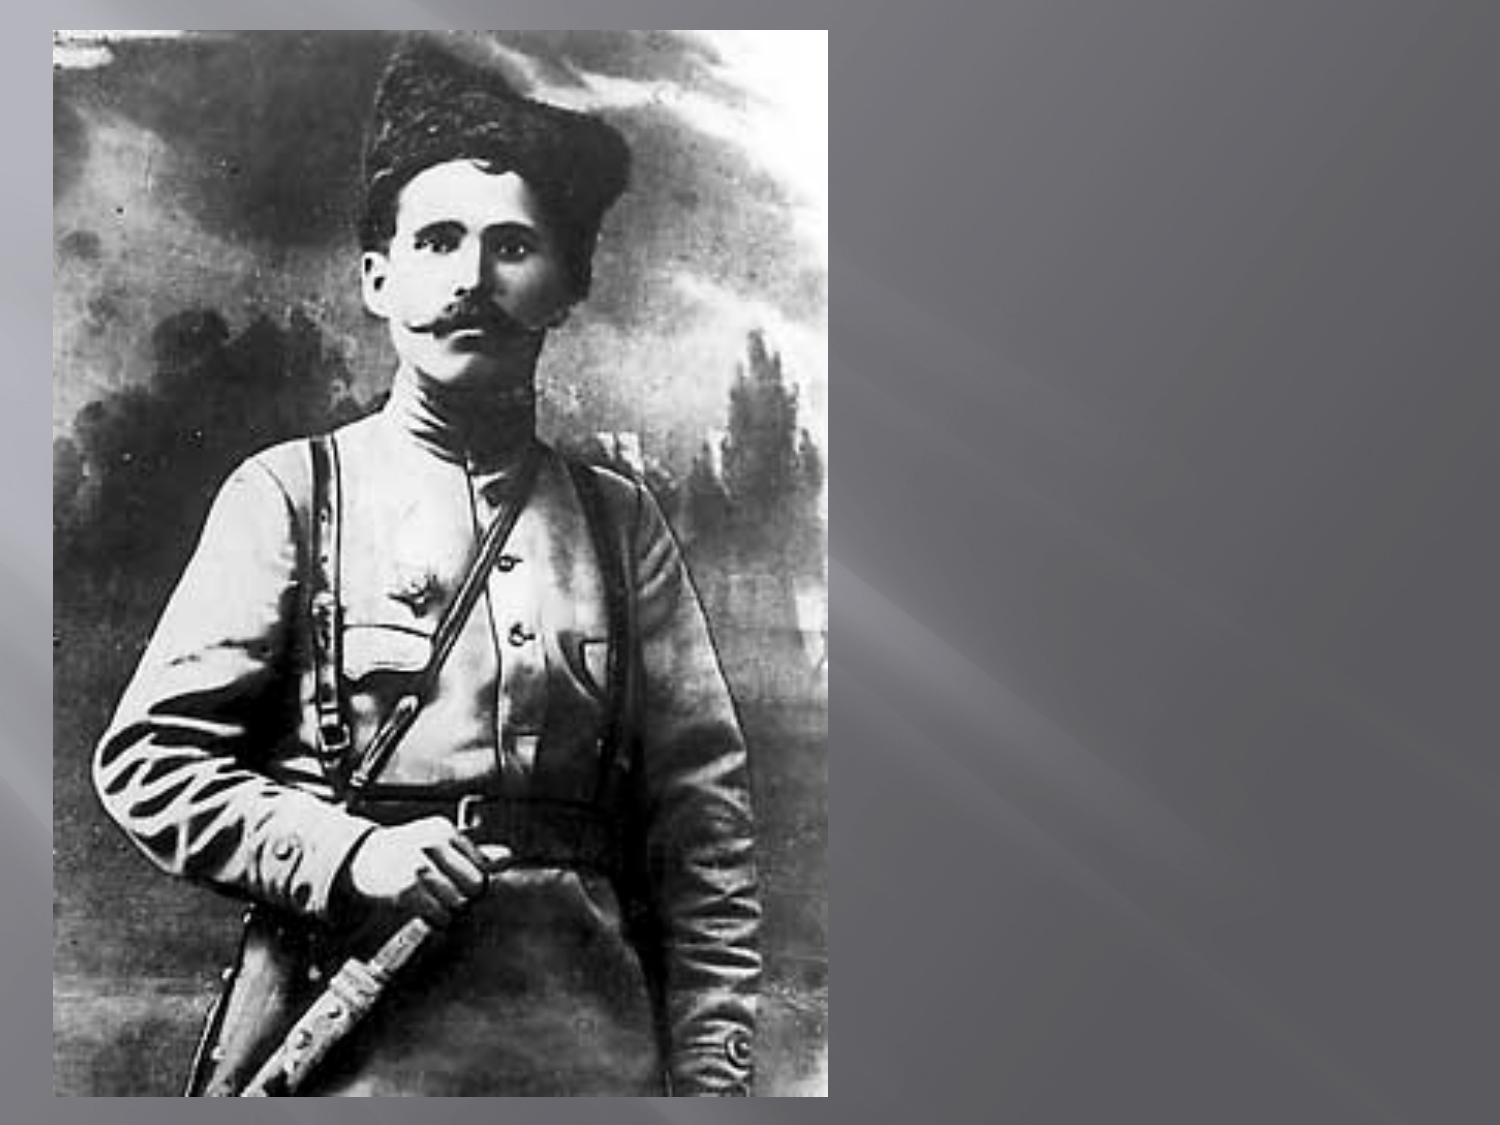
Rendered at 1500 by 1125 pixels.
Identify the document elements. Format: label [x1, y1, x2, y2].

list [52, 30, 828, 1097]
